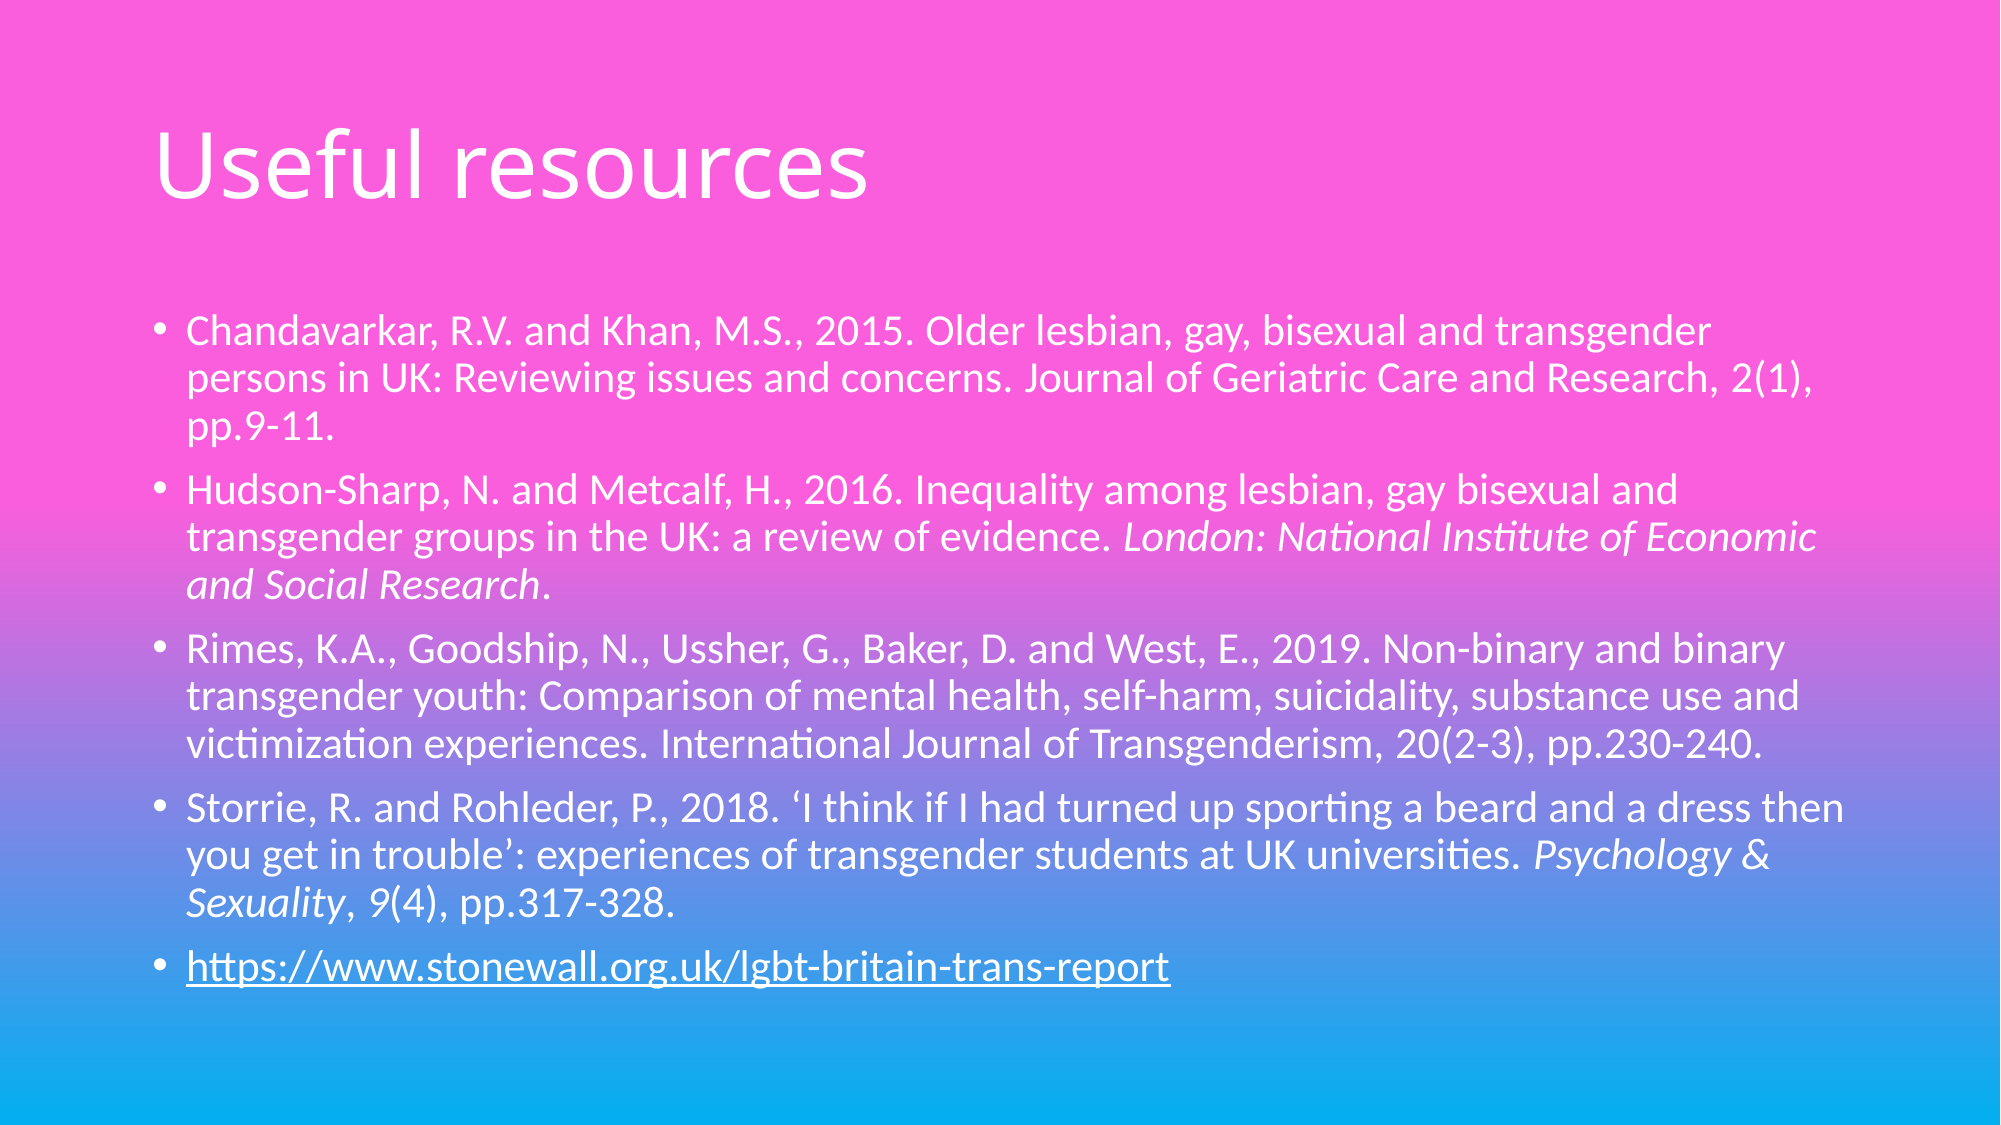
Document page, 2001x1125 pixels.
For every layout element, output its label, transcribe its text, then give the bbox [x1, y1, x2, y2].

list Chandavarkar, R.V. and Khan, M.S., 2015. Older lesbian, gay, bisexual and transgender persons in UK: Reviewing issues and concerns. Journal of Geriatric Care and Research, 2(1), pp.9-11. Hudson-Sharp, N. and Metcalf, H., 2016. Inequality among lesbian, gay bisexual and transgender groups in the UK: a review of evidence. London: National Institute of Economic and Social Research. Rimes, K.A., Goodship, N., Ussher, G., Baker, D. and West, E., 2019. Non-binary and binary transgender youth: Comparison of mental health, self-harm, suicidality, substance use and victimization experiences. International Journal of Transgenderism, 20(2-3), pp.230-240. Storrie, R. and Rohleder, P., 2018. ‘I think if I had turned up sporting a beard and a dress then you get in trouble’: experiences of transgender students at UK universities. Psychology & Sexuality, 9(4), pp.317-328. https://www.stonewall.org.uk/lgbt-britain-trans-report [137, 299, 1863, 1014]
title Useful resources [137, 59, 1863, 278]
